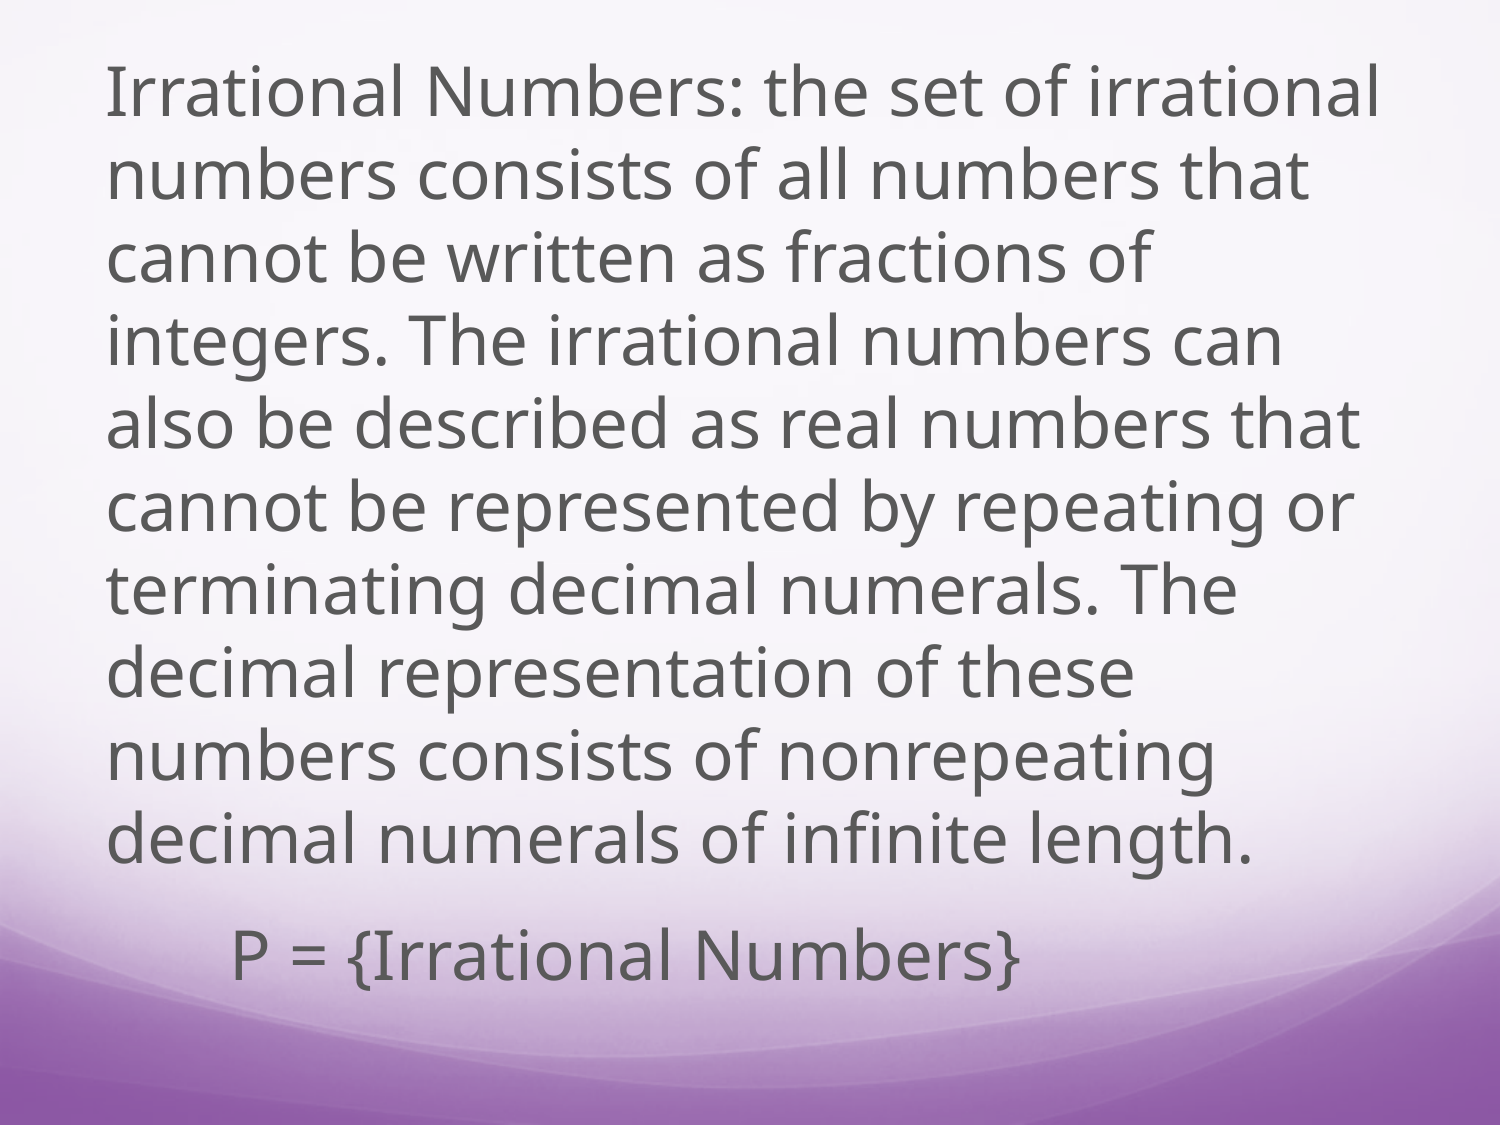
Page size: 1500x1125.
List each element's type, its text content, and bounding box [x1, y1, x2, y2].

list Irrational Numbers: the set of irrational numbers consists of all numbers that cannot be written as fractions of integers. The irrational numbers can also be described as real numbers that cannot be represented by repeating or terminating decimal numerals. The decimal representation of these numbers consists of nonrepeating decimal numerals of infinite length. P = {Irrational Numbers} [90, 40, 1410, 1039]
